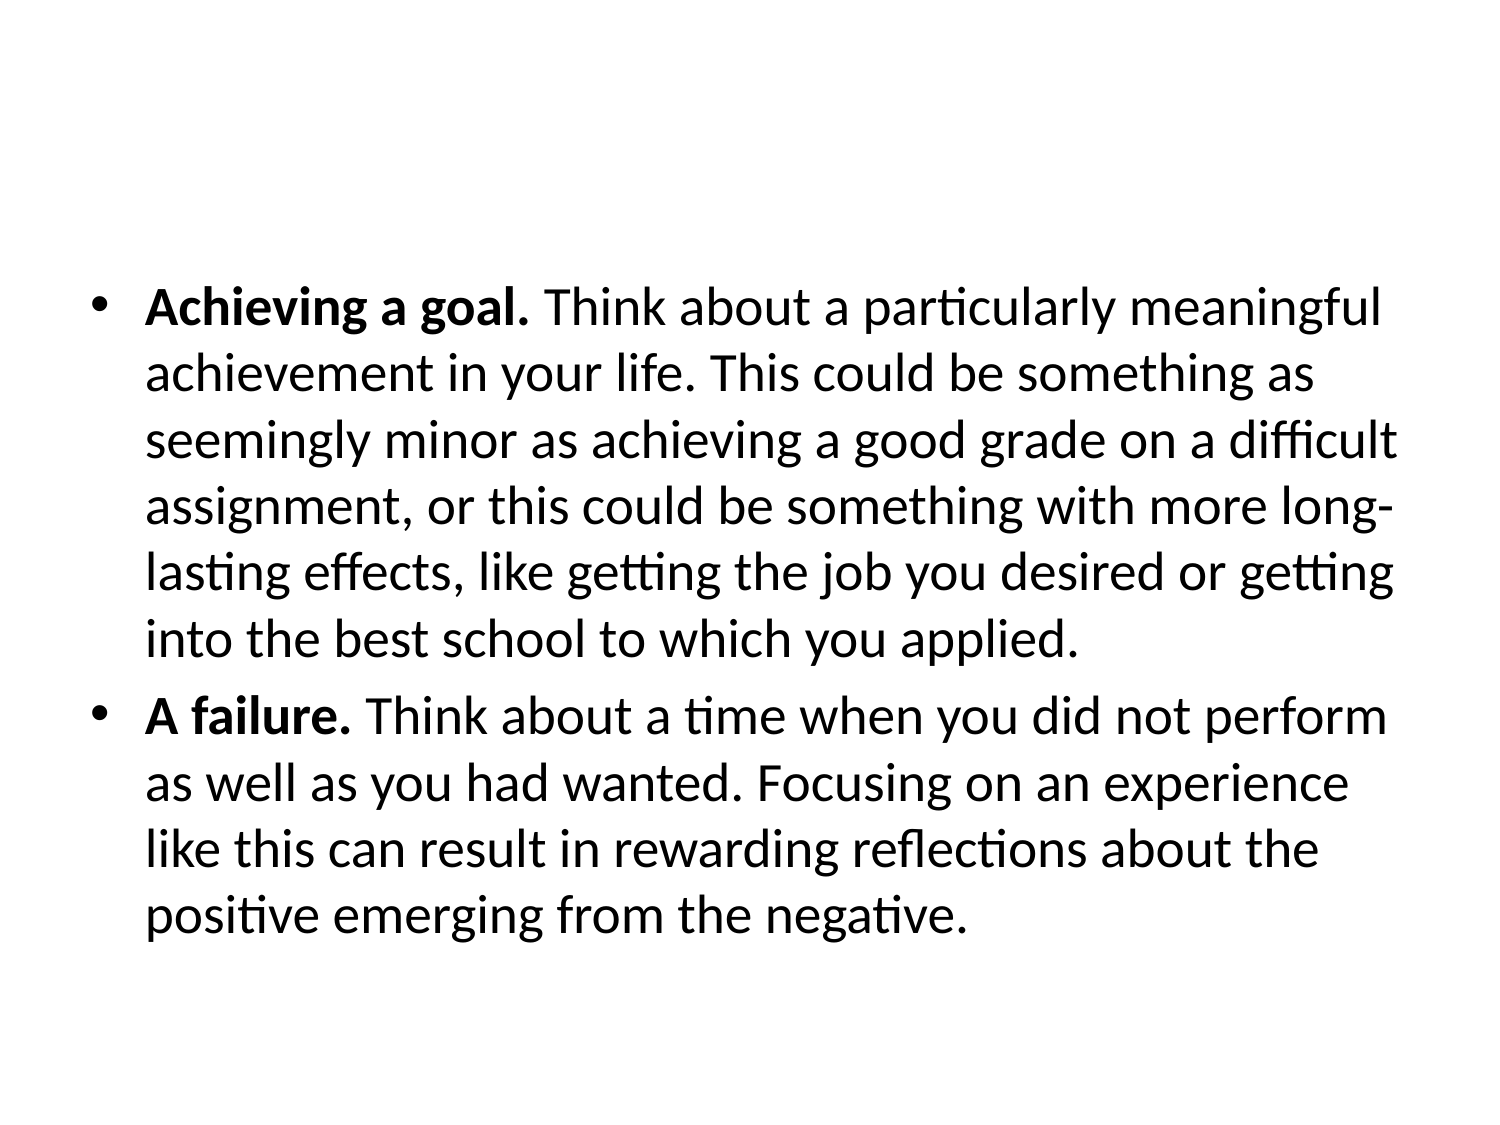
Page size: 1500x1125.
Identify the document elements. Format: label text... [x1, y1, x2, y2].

list Achieving a goal. Think about a particularly meaningful achievement in your life. This could be something as seemingly minor as achieving a good grade on a difficult assignment, or this could be something with more long-lasting effects, like getting the job you desired or getting into the best school to which you applied. A failure. Think about a time when you did not perform as well as you had wanted. Focusing on an experience like this can result in rewarding reflections about the positive emerging from the negative. [75, 262, 1425, 1005]
